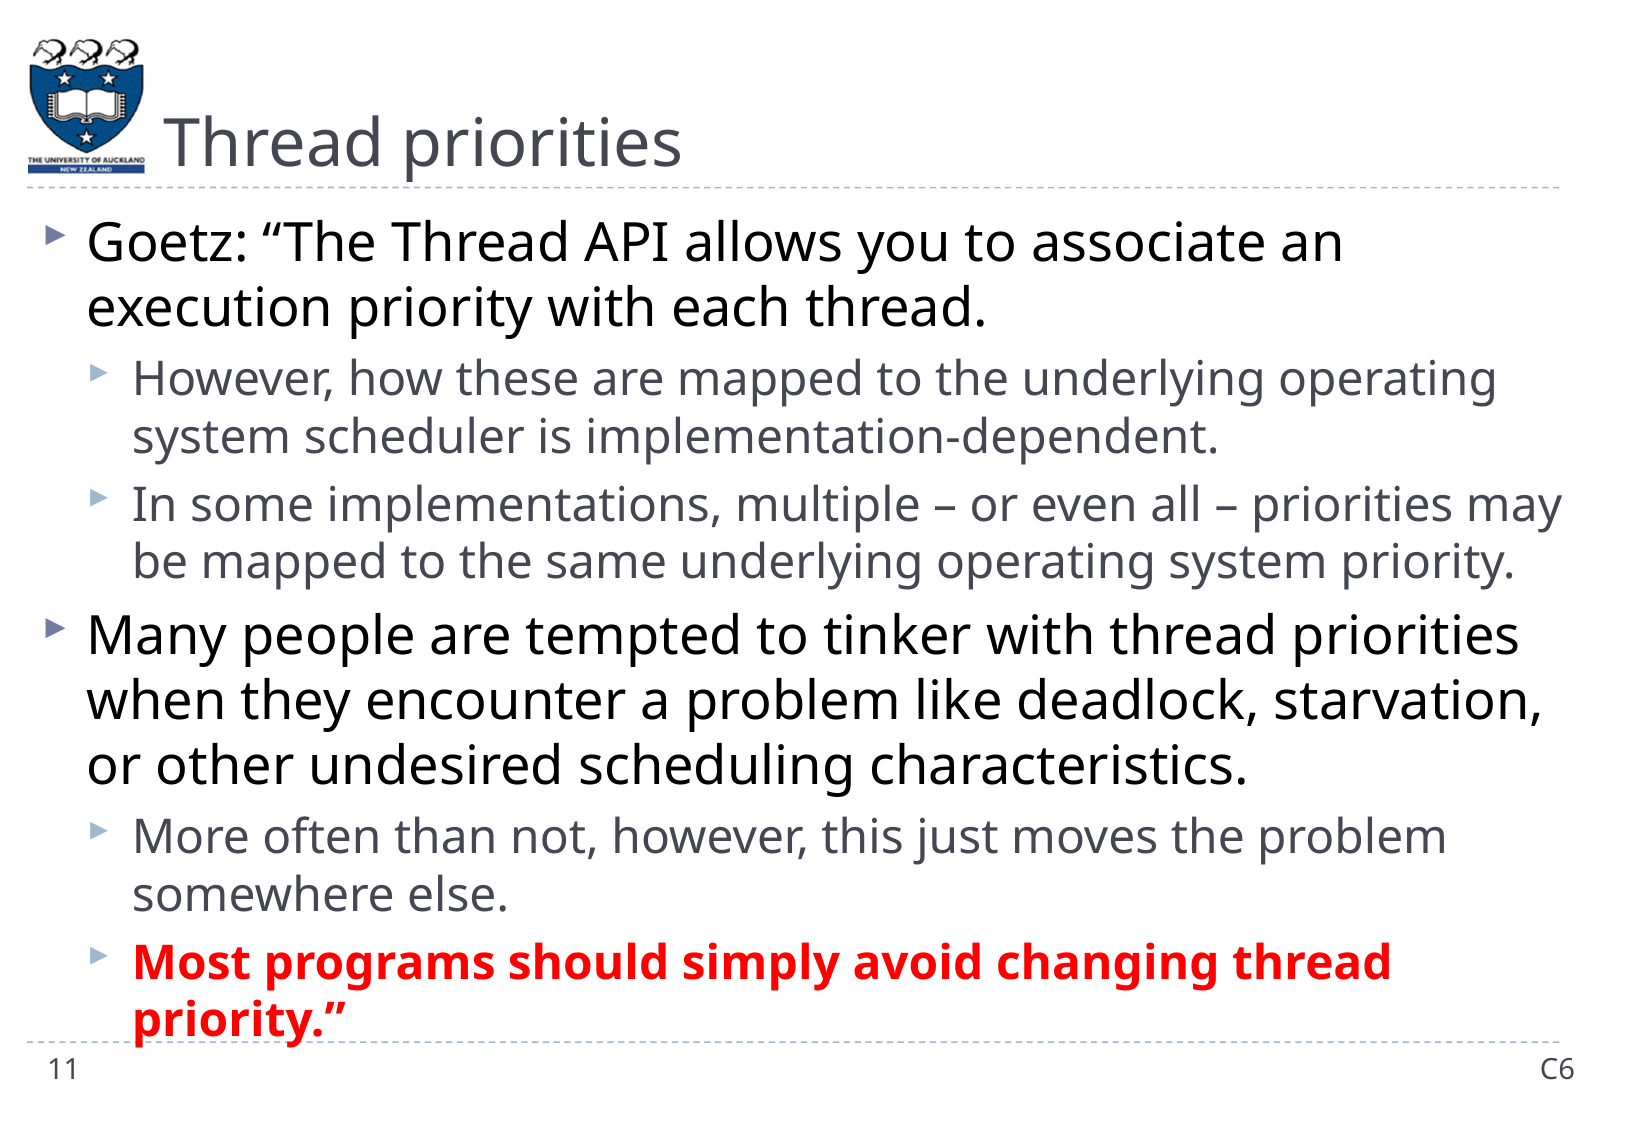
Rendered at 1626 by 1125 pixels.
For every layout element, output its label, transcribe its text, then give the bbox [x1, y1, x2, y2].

slide_number C6 [1183, 1042, 1591, 1103]
list Goetz: “The Thread API allows you to associate an execution priority with each thread. However, how these are mapped to the underlying operating system scheduler is implementation-dependent. In some implementations, multiple – or even all – priorities may be mapped to the same underlying operating system priority. Many people are tempted to tinker with thread priorities when they encounter a problem like deadlock, starvation, or other undesired scheduling characteristics. More often than not, however, this just moves the problem somewhere else. Most programs should simply avoid changing thread priority.” [27, 200, 1585, 1038]
picture [27, 37, 146, 175]
title Thread priorities [148, 24, 1582, 188]
slide_number 11 [32, 1042, 385, 1103]
